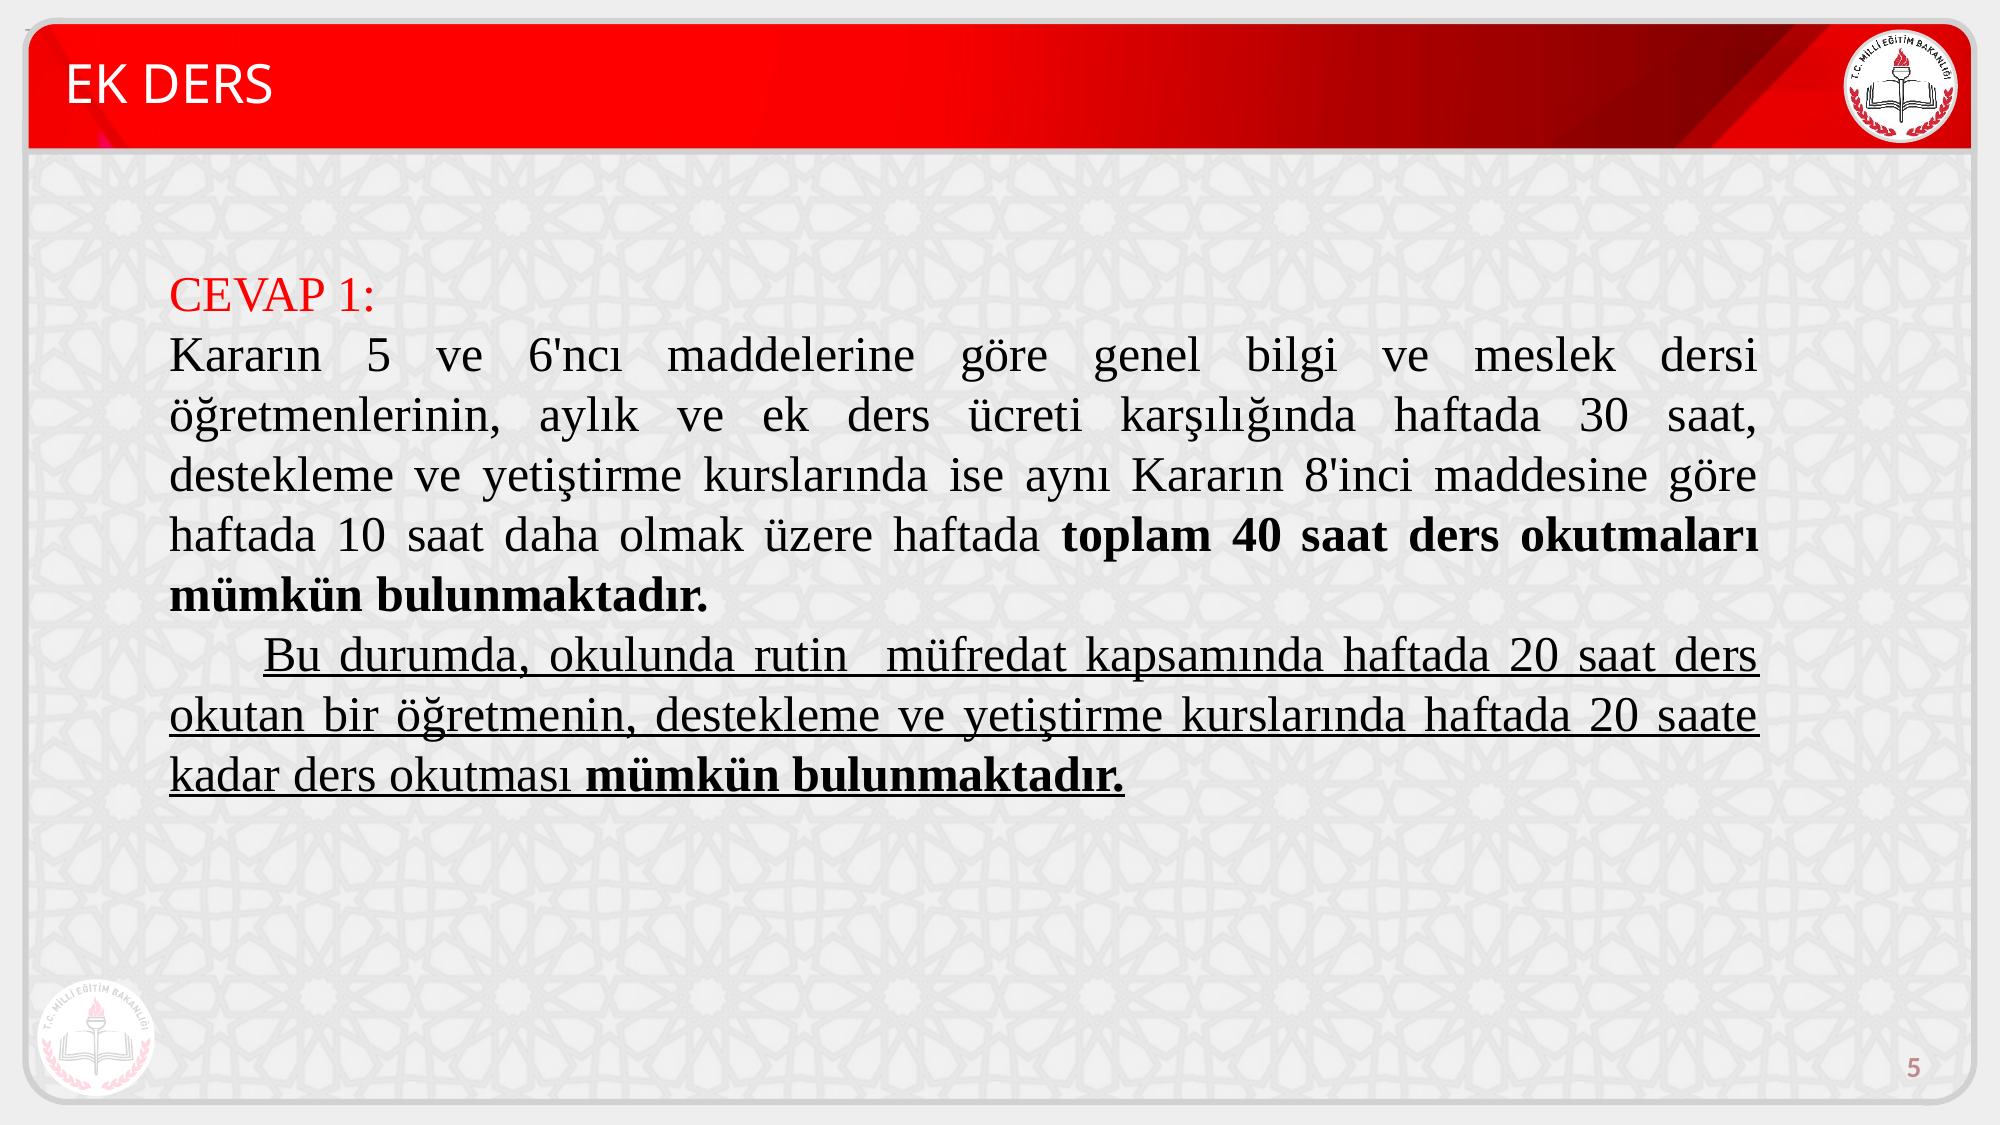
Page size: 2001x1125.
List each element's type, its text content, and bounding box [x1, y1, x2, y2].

slide_number 5 [1891, 1035, 1972, 1096]
title EK DERS [49, 49, 1775, 124]
text_box CEVAP 1: Kararın 5 ve 6'ncı maddelerine göre genel bilgi ve meslek dersi öğretmenlerinin, aylık ve ek ders ücreti karşılığında haftada 30 saat, destekleme ve yetiştirme kurslarında ise aynı Kararın 8'inci maddesine göre haftada 10 saat daha olmak üzere haftada toplam 40 saat ders okutmaları mümkün bulunmaktadır. Bu durumda, okulunda rutin müfredat kapsamında haftada 20 saat ders okutan bir öğretmenin, destekleme ve yetiştirme kurslarında haftada 20 saate kadar ders okutması mümkün bulunmaktadır. [154, 253, 1775, 809]
picture [29, 25, 1971, 148]
picture [37, 979, 155, 1096]
